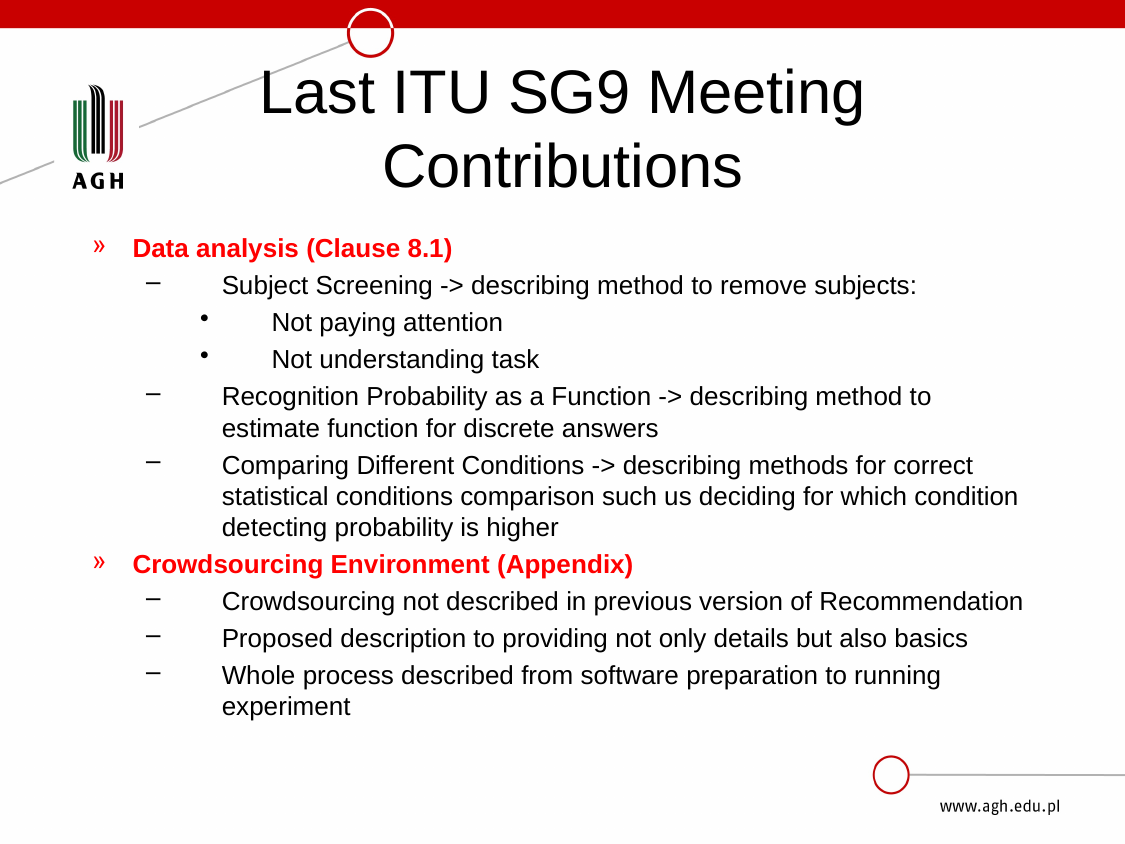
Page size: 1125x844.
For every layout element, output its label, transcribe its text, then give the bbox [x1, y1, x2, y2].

title Last ITU SG9 Meeting Contributions [77, 44, 1048, 208]
list Data analysis (Clause 8.1) Subject Screening -> describing method to remove subjects: Not paying attention Not understanding task Recognition Probability as a Function -> describing method to estimate function for discrete answers Comparing Different Conditions -> describing methods for correct statistical conditions comparison such us deciding for which condition detecting probability is higher Crowdsourcing Environment (Appendix) Crowdsourcing not described in previous version of Recommendation Proposed description to providing not only details but also basics Whole process described from software preparation to running experiment [77, 224, 1048, 760]
picture [0, 0, 1125, 844]
